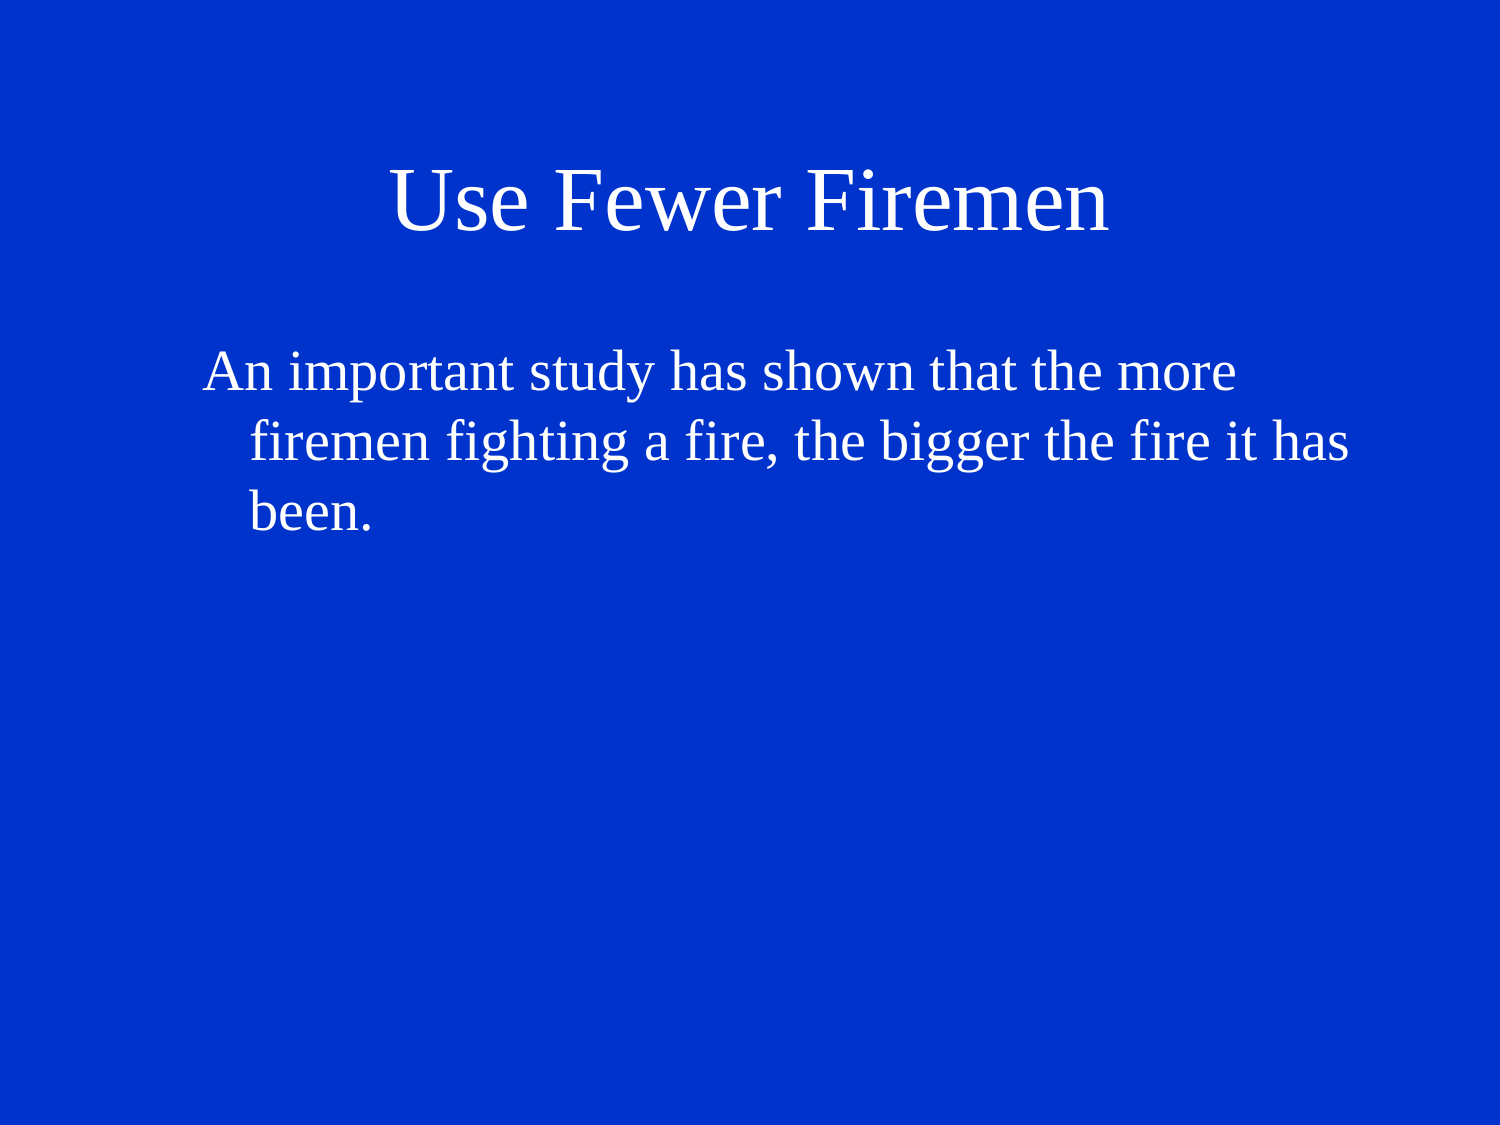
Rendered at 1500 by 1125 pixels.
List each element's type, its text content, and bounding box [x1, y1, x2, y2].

list An important study has shown that the more firemen fighting a fire, the bigger the fire it has been. [112, 324, 1388, 1000]
title Use Fewer Firemen [112, 99, 1388, 288]
